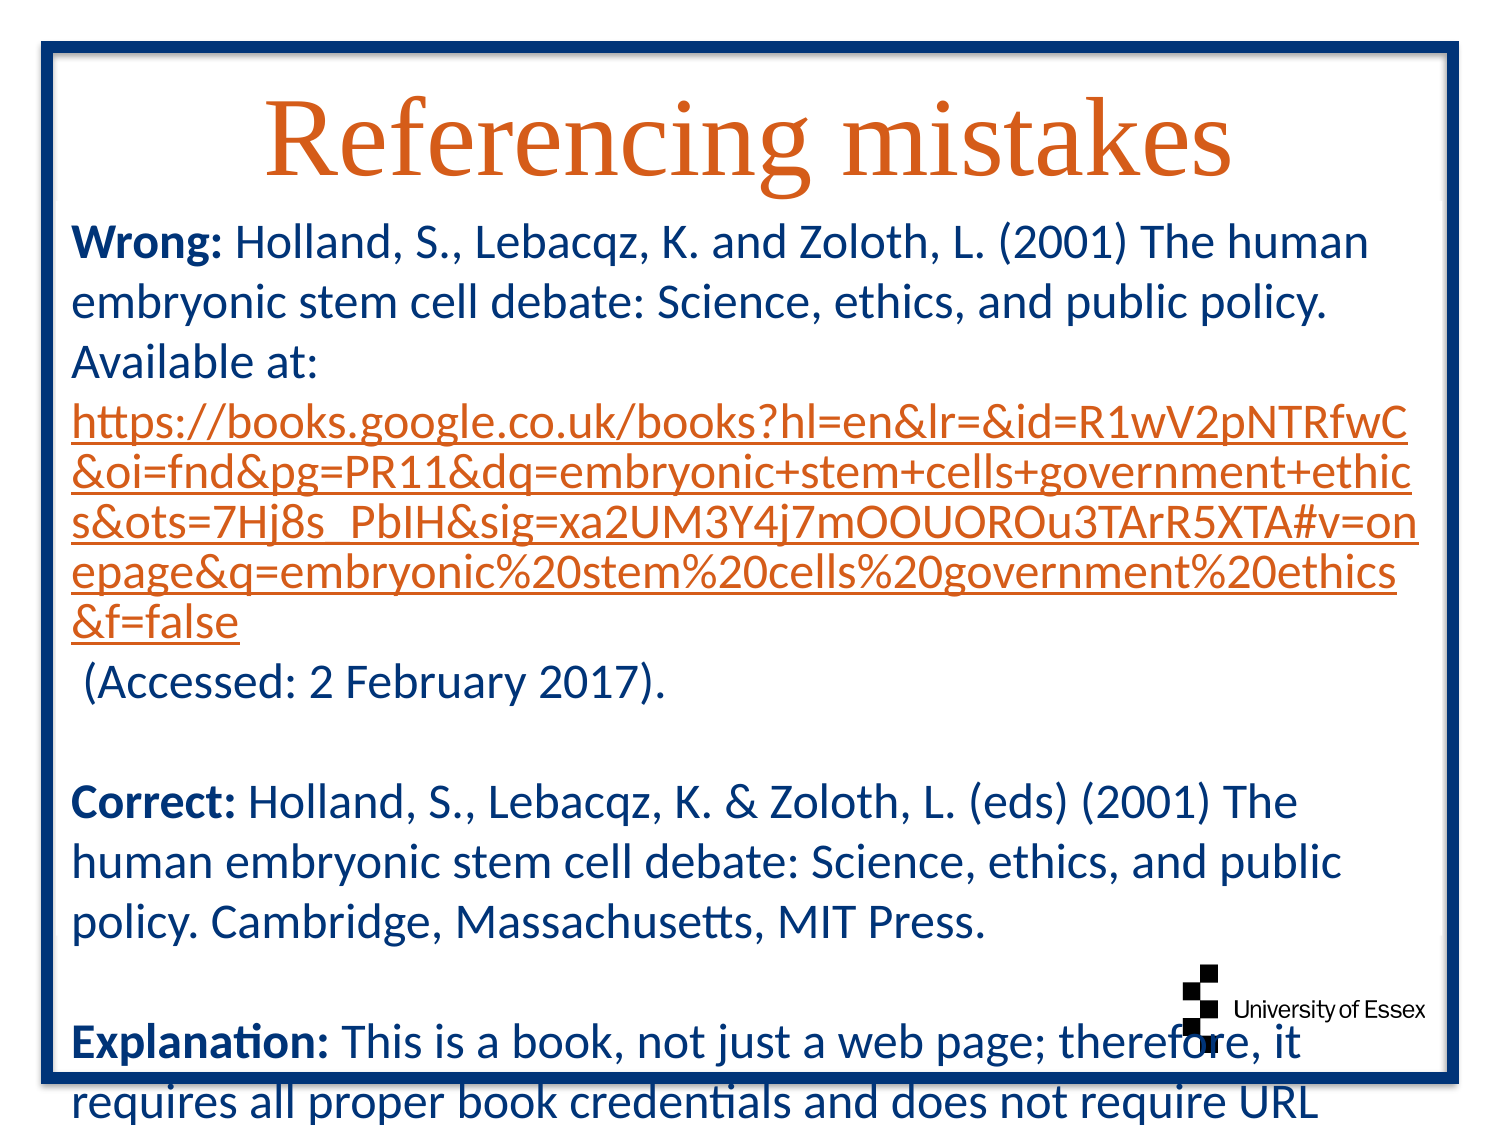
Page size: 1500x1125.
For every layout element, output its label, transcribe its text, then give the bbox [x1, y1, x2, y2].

text_box Wrong: Holland, S., Lebacqz, K. and Zoloth, L. (2001) The human embryonic stem cell debate: Science, ethics, and public policy. Available at: https://books.google.co.uk/books?hl=en&lr=&id=R1wV2pNTRfwC&oi=fnd&pg=PR11&dq=embryonic+stem+cells+government+ethics&ots=7Hj8s_PbIH&sig=xa2UM3Y4j7mOOUOROu3TArR5XTA#v=onepage&q=embryonic%20stem%20cells%20government%20ethics&f=false (Accessed: 2 February 2017). Correct: Holland, S., Lebacqz, K. & Zoloth, L. (eds) (2001) The human embryonic stem cell debate: Science, ethics, and public policy. Cambridge, Massachusetts, MIT Press. Explanation: This is a book, not just a web page; therefore, it requires all proper book credentials and does not require URL [56, 200, 1443, 936]
title Referencing mistakes [75, 55, 1425, 200]
